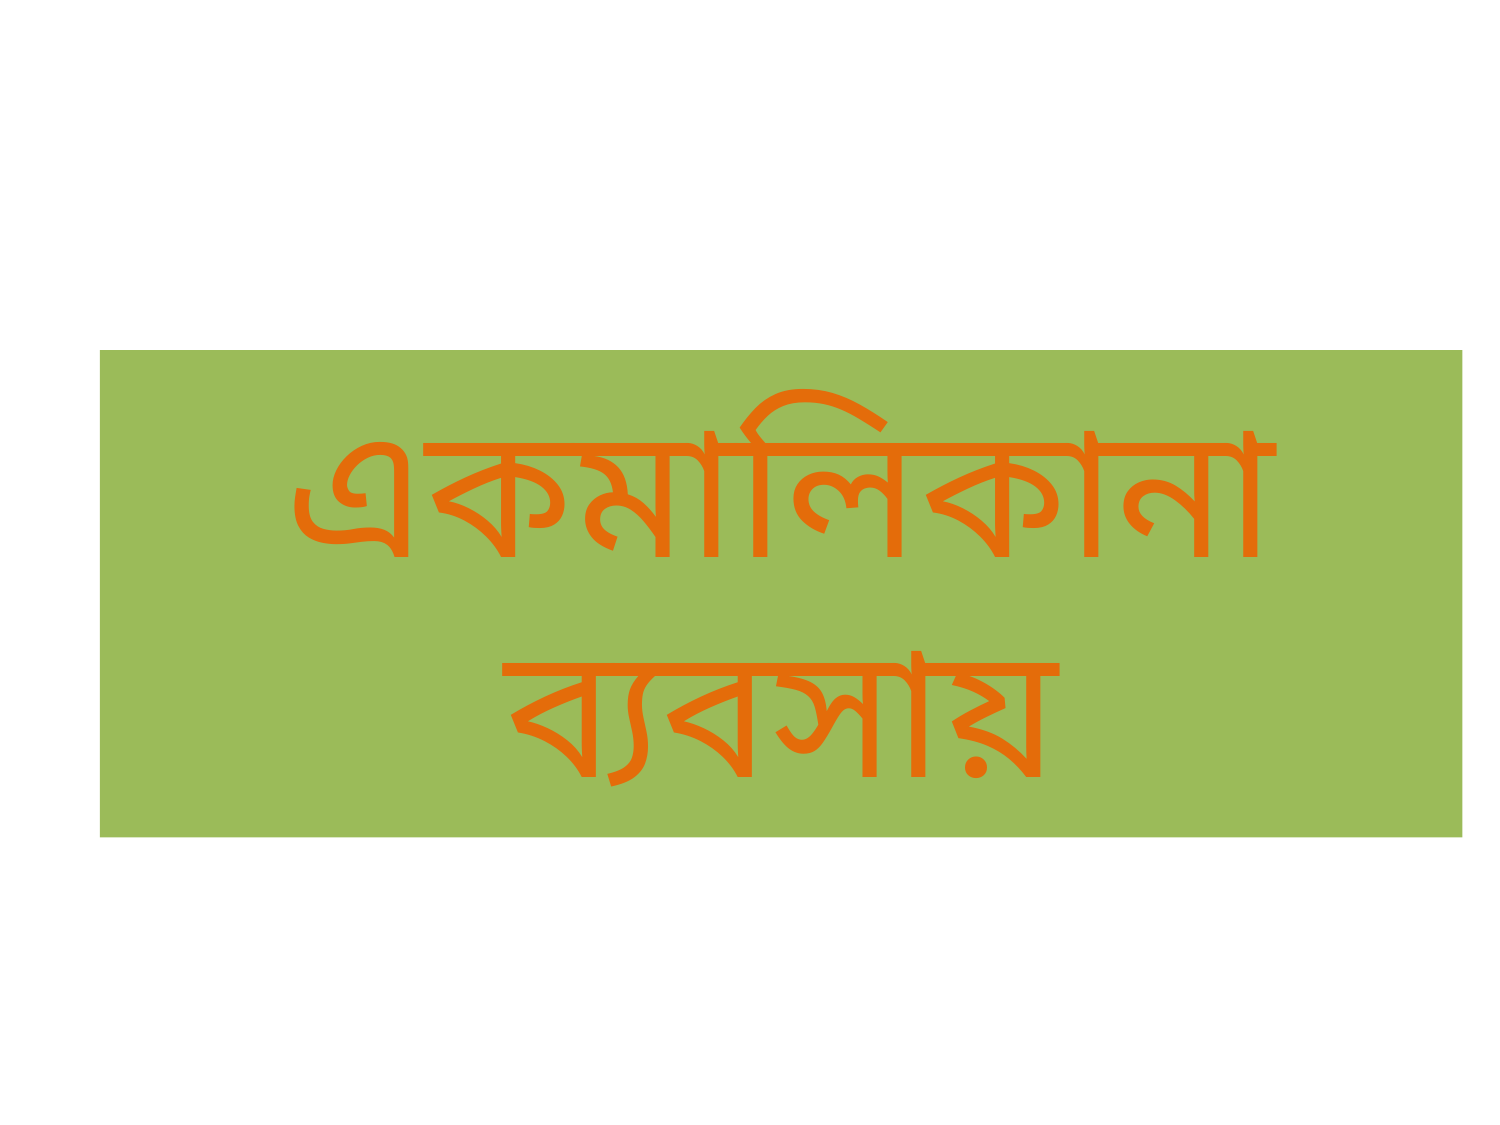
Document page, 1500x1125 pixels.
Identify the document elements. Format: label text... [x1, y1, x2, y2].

title একমালিকানা ব্যবসায় [99, 350, 1463, 838]
